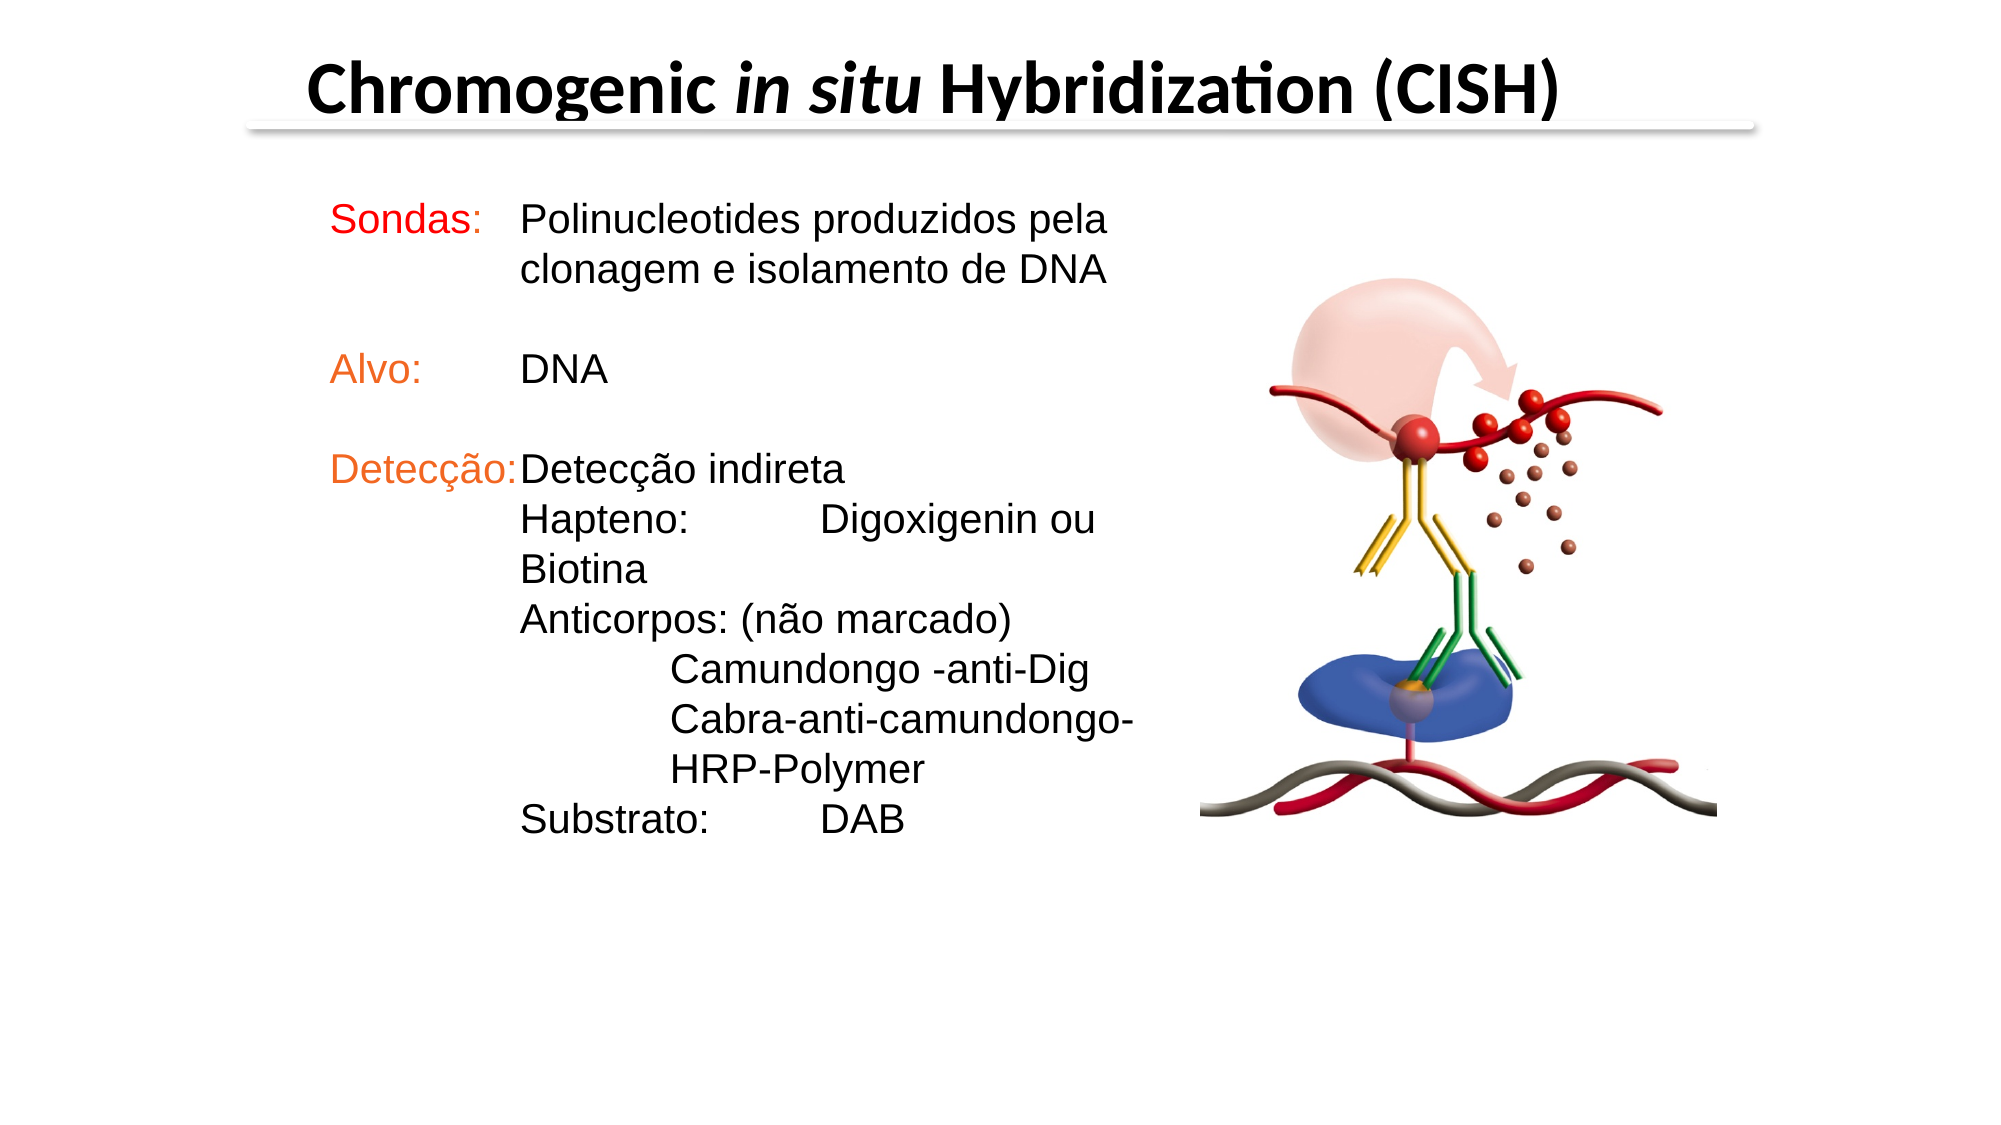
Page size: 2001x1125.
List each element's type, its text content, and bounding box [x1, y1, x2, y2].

text_box Sondas: Polinucleotides produzidos pela clonagem e isolamento de DNA Alvo: DNA Detecção: Detecção indireta Hapteno: Digoxigenin ou Biotina Anticorpos: (não marcado) Camundongo -anti-Dig Cabra-anti-camundongo- HRP-Polymer Substrato: DAB [314, 184, 1237, 850]
picture [1200, 207, 1717, 853]
text_box Chromogenic in situ Hybridization (CISH) [202, 30, 1608, 136]
